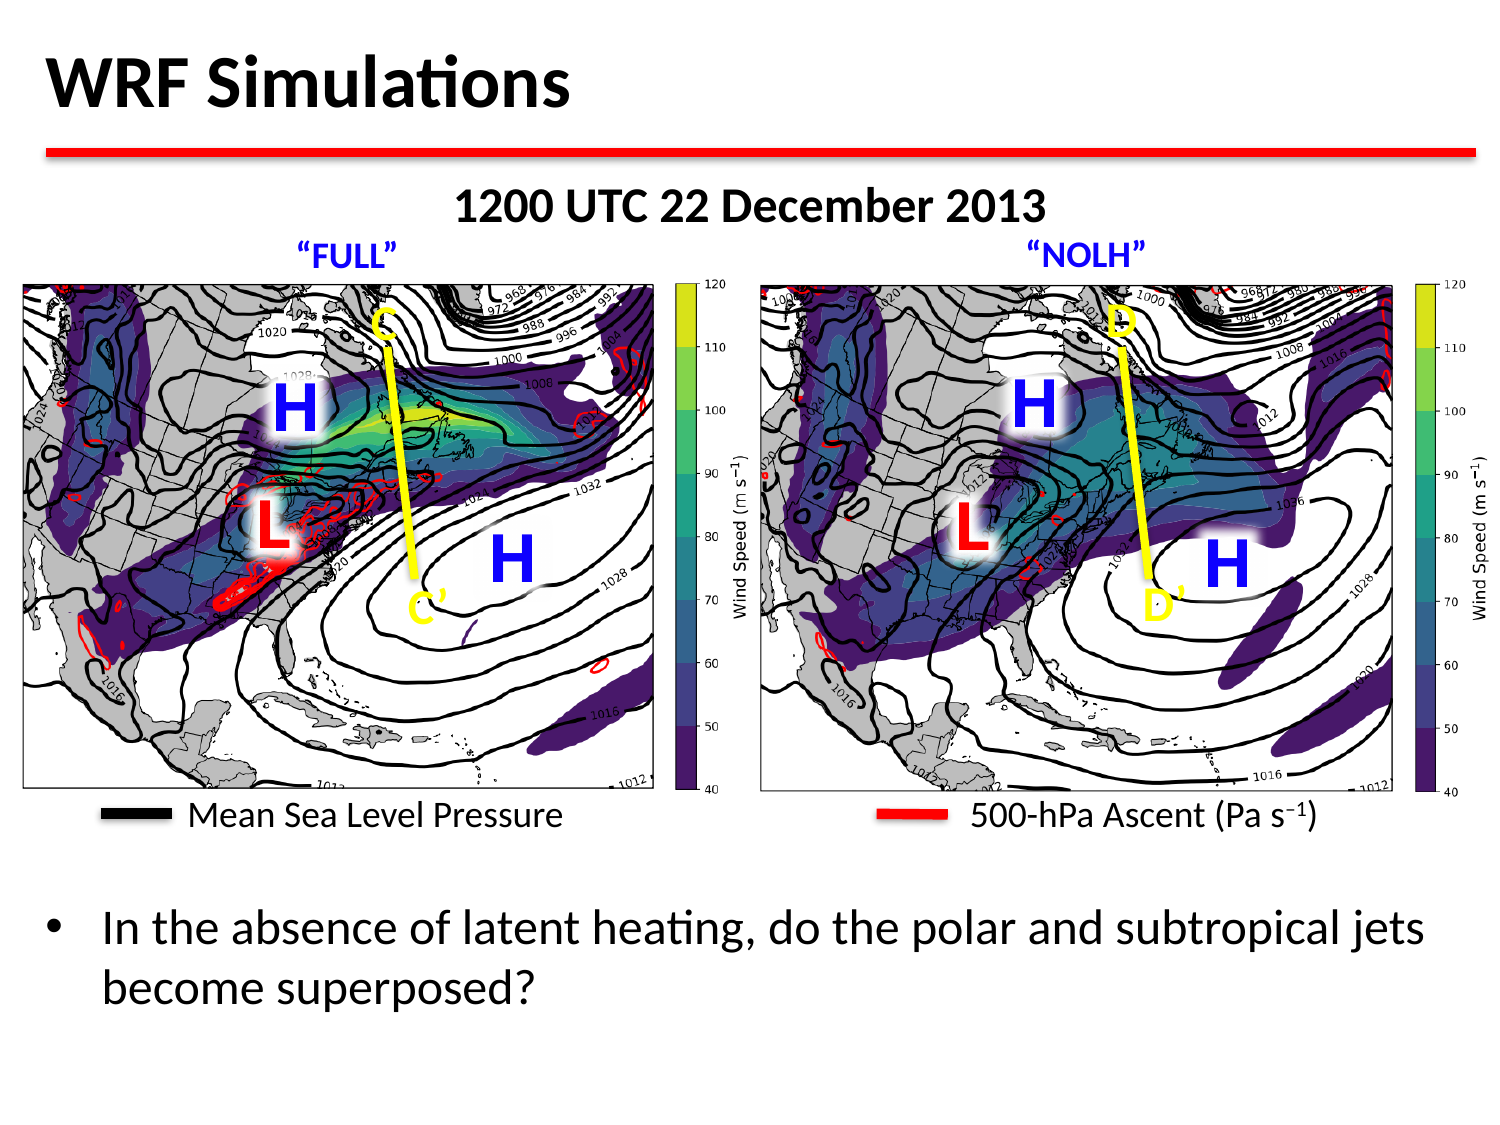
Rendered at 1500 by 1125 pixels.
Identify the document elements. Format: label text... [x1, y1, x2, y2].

text_box WRF Simulations [30, 24, 1500, 130]
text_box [386, 346, 415, 580]
text_box 1200 UTC 22 December 2013 [0, 164, 1500, 240]
text_box “FULL” [25, 240, 670, 276]
text_box Mean Sea Level Pressure [172, 807, 592, 843]
text_box In the absence of latent heating, do the polar and subtropical jets become superposed? [30, 887, 1453, 1023]
picture [14, 277, 1500, 806]
text_box 500-hPa Ascent (Pa s–1) [954, 813, 1357, 843]
text_box “NOLH” [710, 240, 1463, 276]
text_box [1121, 346, 1150, 580]
